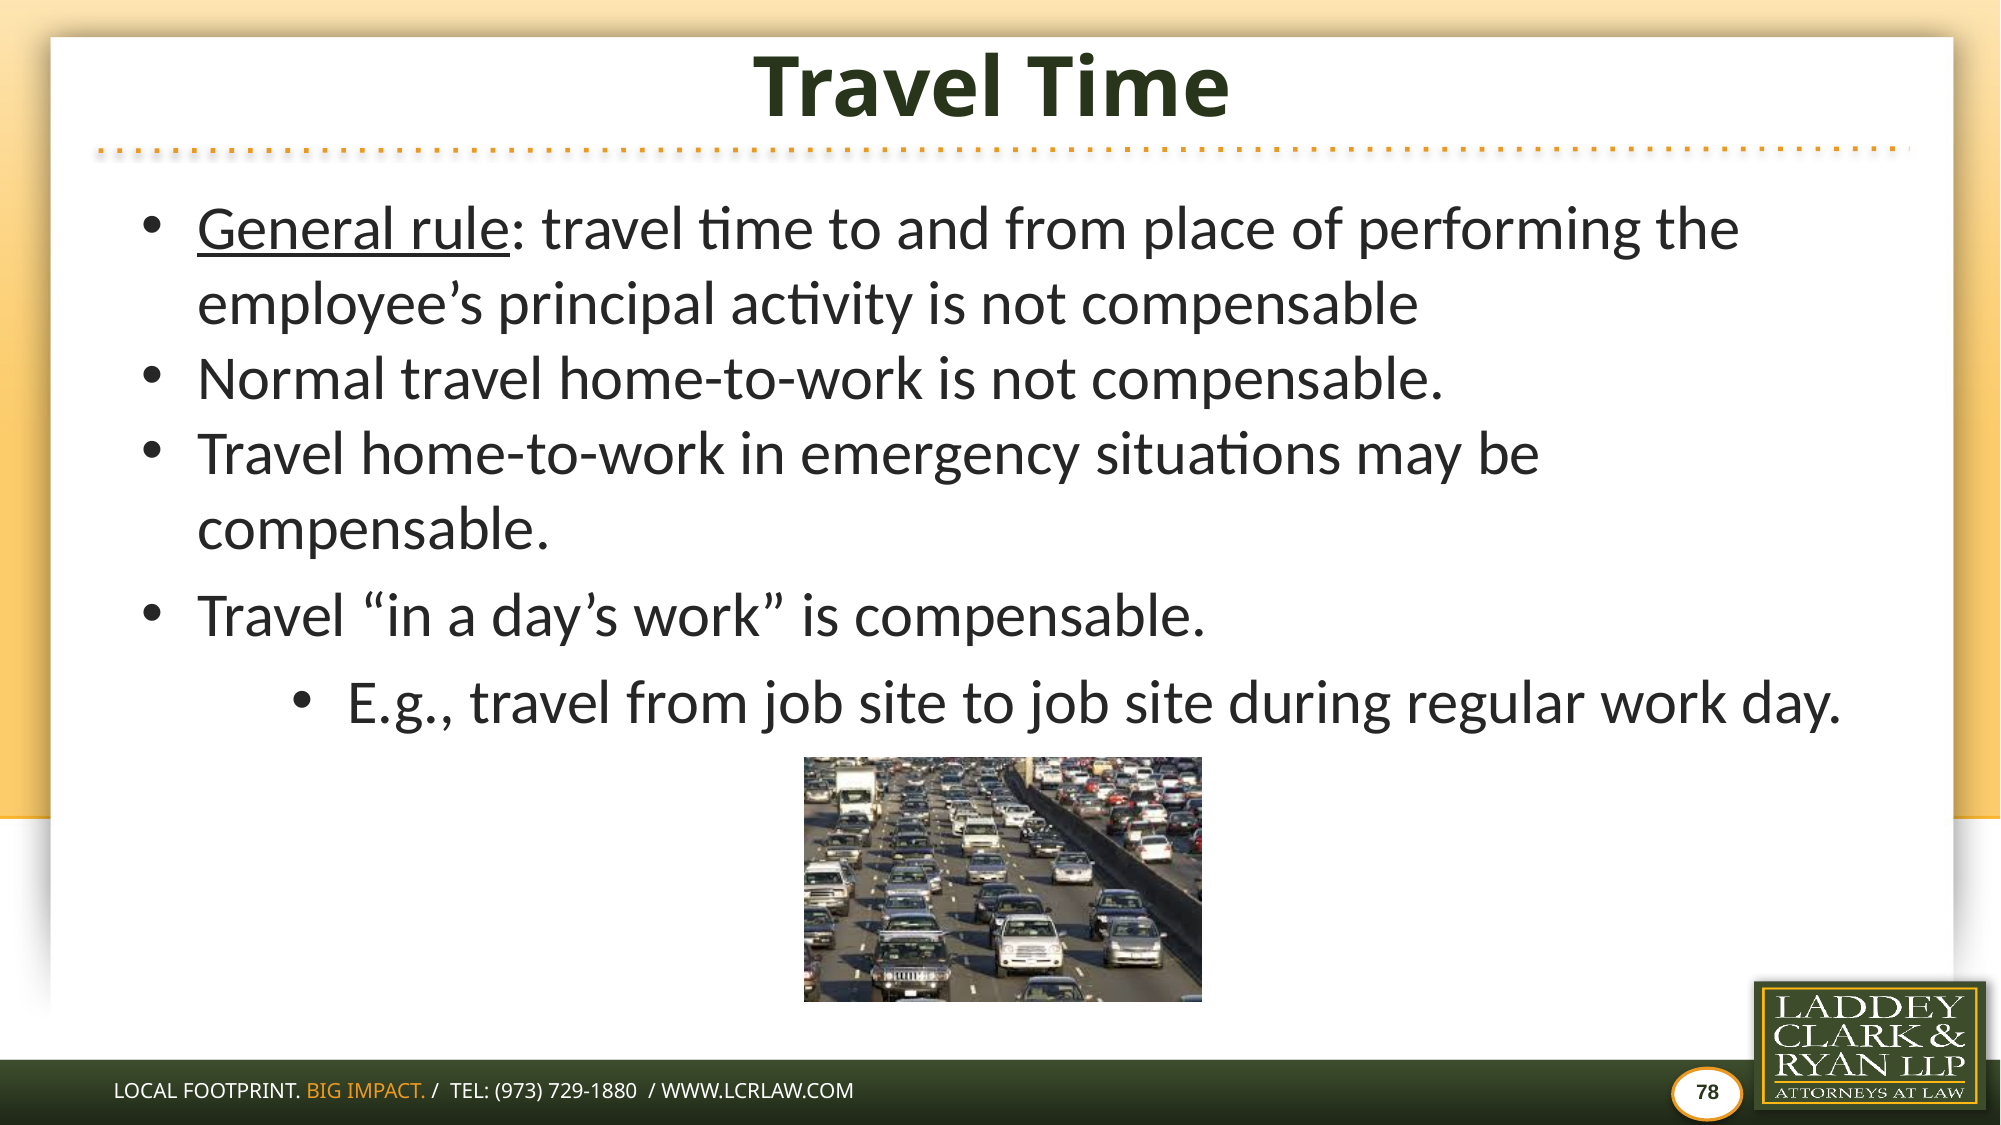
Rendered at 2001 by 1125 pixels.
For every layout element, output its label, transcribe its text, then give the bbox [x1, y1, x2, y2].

title Travel Time [324, 26, 1683, 147]
picture [0, 0, 2001, 1125]
list General rule: travel time to and from place of performing the employee’s principal activity is not compensable Normal travel home-to-work is not compensable. Travel home-to-work in emergency situations may be compensable. Travel “in a day’s work” is compensable. E.g., travel from job site to job site during regular work day. [126, 179, 1881, 1031]
